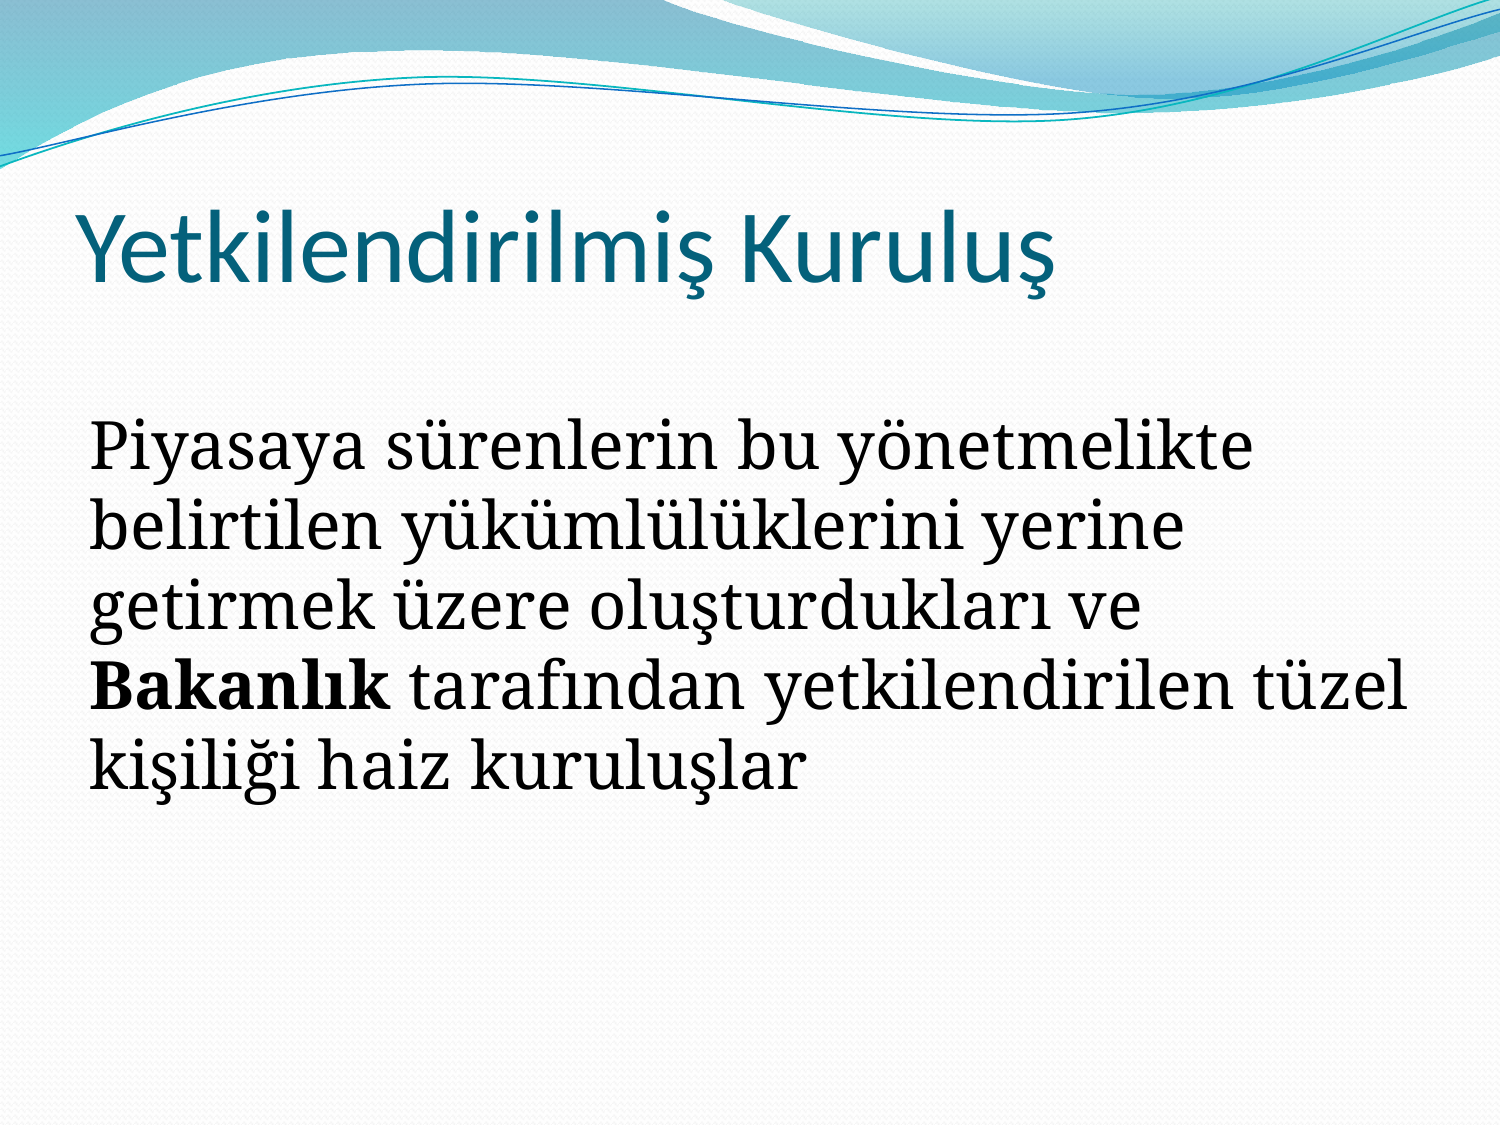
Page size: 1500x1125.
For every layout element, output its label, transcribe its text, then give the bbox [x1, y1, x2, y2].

list Piyasaya sürenlerin bu yönetmelikte belirtilen yükümlülüklerini yerine getirmek üzere oluşturdukları ve Bakanlık tarafından yetkilendirilen tüzel kişiliği haiz kuruluşlar [75, 317, 1425, 1038]
title Yetkilendirilmiş Kuruluş [75, 115, 1425, 303]
